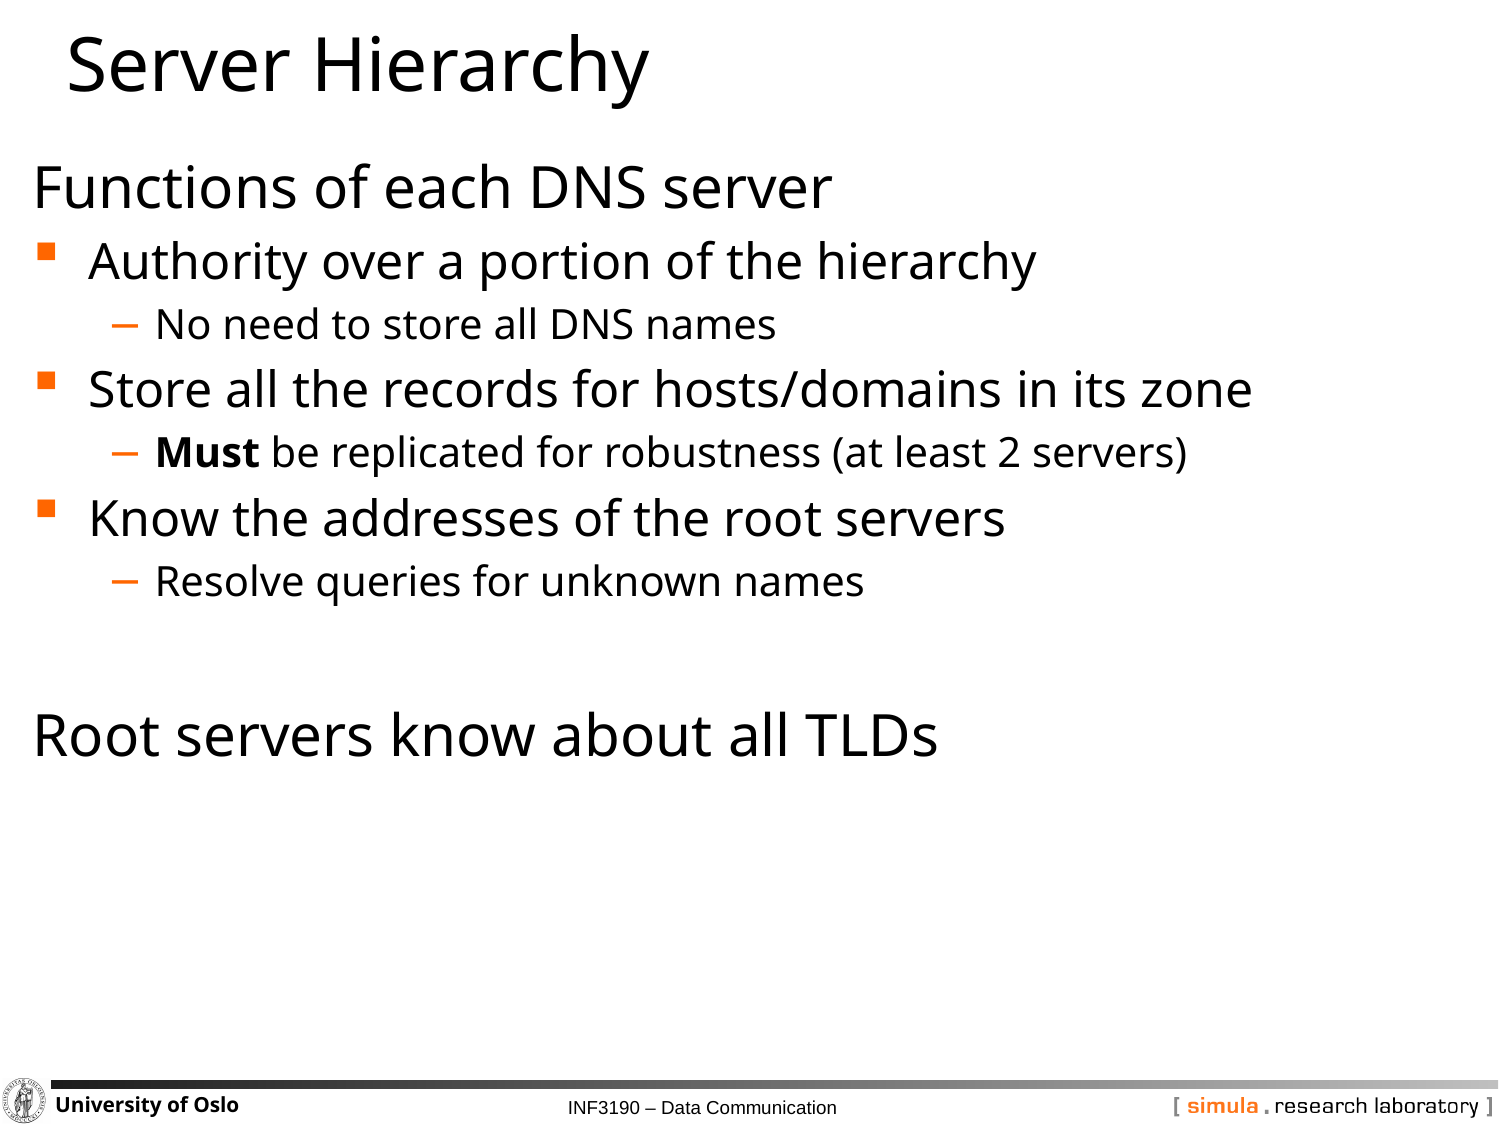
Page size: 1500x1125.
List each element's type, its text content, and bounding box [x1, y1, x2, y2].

title Server Hierarchy [51, 20, 1495, 114]
picture [2, 1078, 51, 1124]
list Functions of each DNS server Authority over a portion of the hierarchy No need to store all DNS names Store all the records for hosts/domains in its zone Must be replicated for robustness (at least 2 servers) Know the addresses of the root servers Resolve queries for unknown names Root servers know about all TLDs [17, 141, 1483, 1069]
picture [1171, 1093, 1495, 1121]
